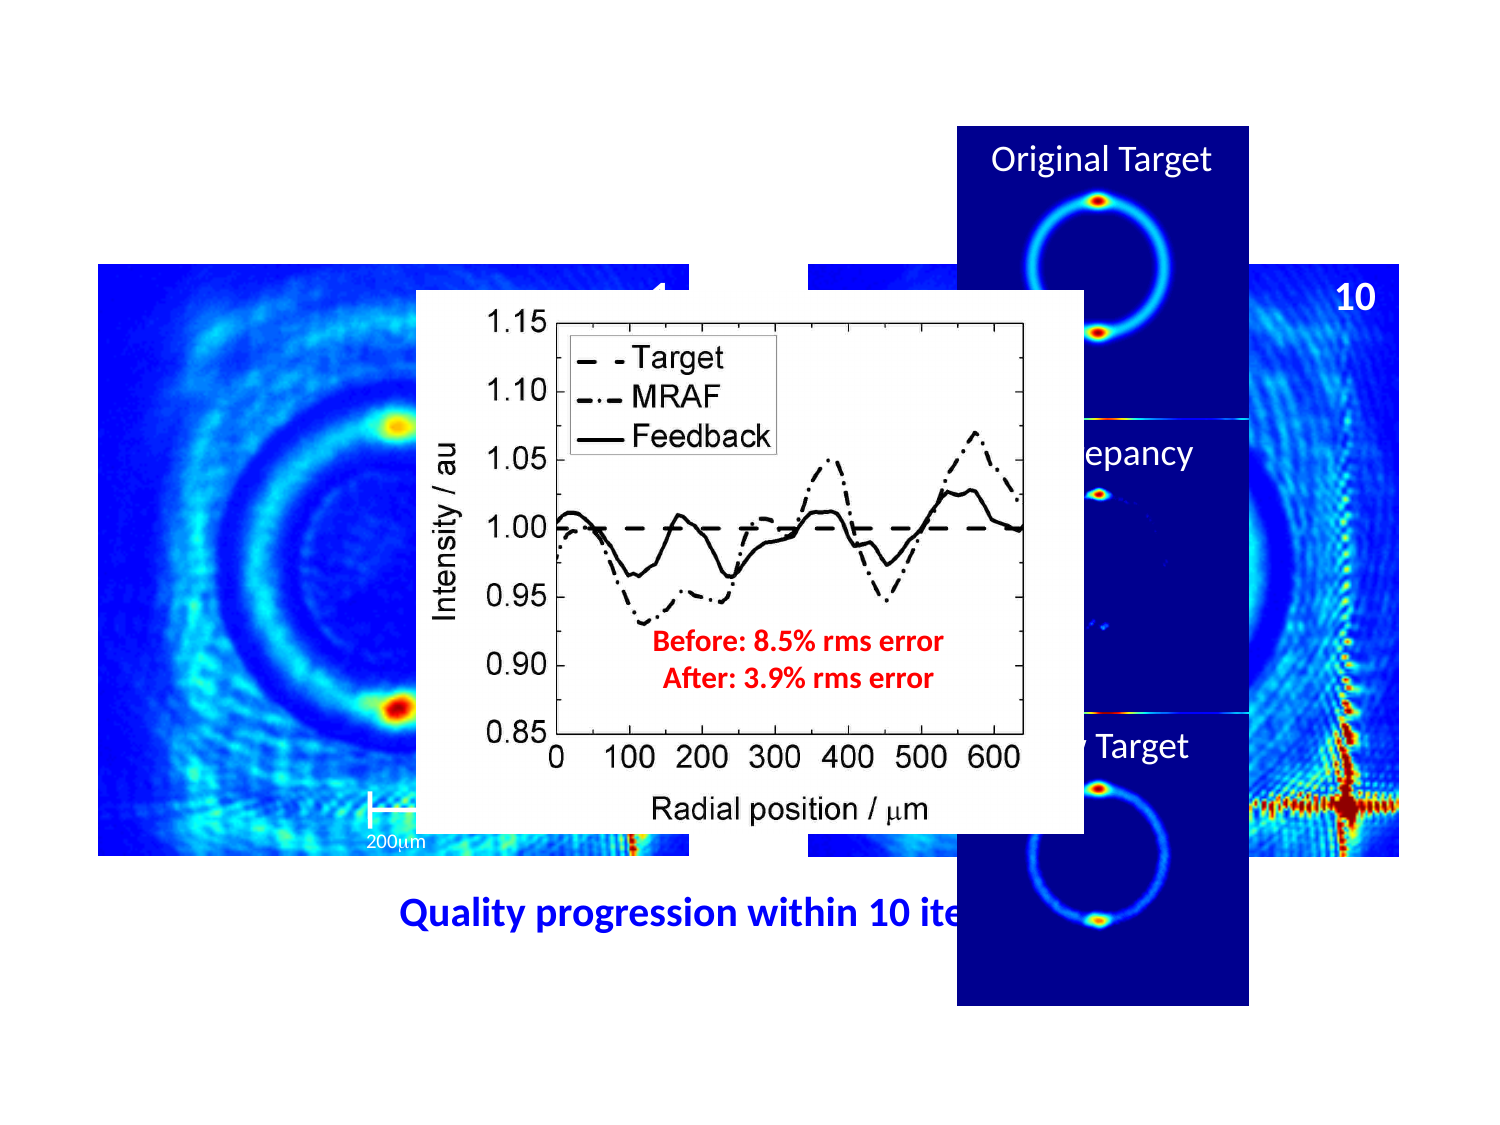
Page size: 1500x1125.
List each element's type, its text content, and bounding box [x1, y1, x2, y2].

picture [416, 290, 1084, 834]
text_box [957, 714, 1249, 1006]
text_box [349, 791, 444, 861]
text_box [1084, 264, 1399, 856]
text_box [808, 264, 956, 290]
text_box Quality progression within 10 iterations. [384, 881, 957, 943]
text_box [1084, 420, 1249, 712]
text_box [808, 834, 957, 856]
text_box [98, 264, 689, 856]
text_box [956, 126, 1249, 418]
